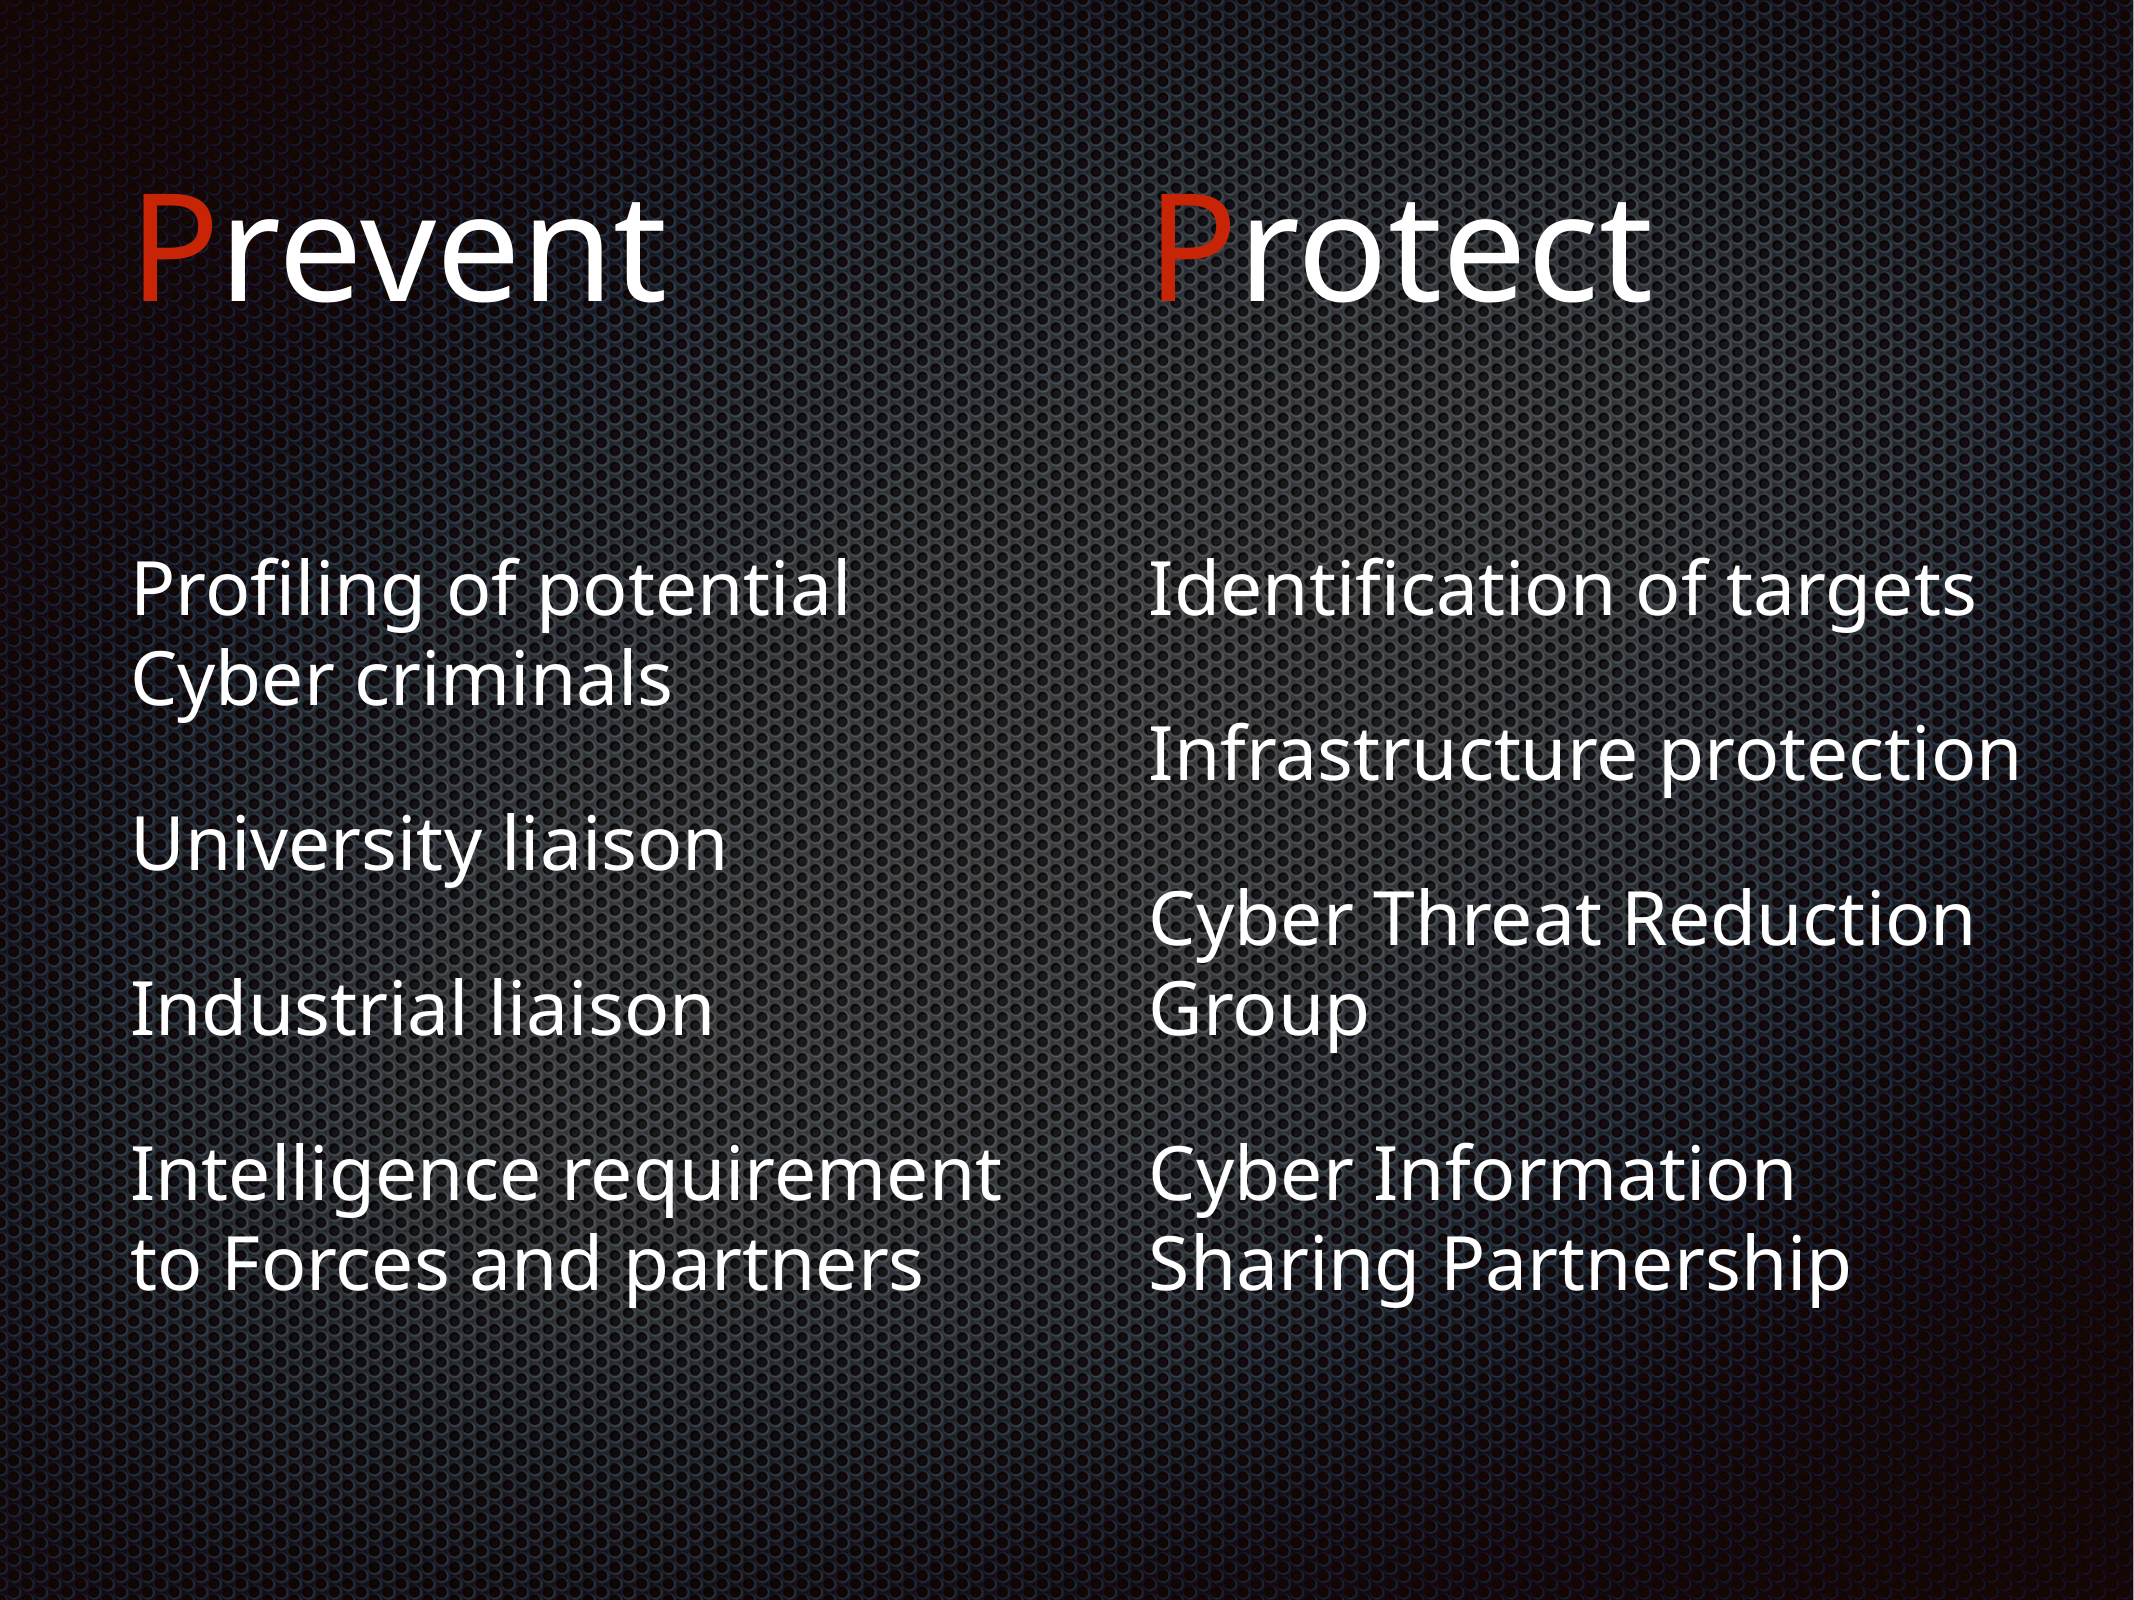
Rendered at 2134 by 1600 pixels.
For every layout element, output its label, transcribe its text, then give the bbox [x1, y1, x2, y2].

picture [0, 0, 2134, 1600]
text_box Protect [1147, 41, 2040, 442]
title Prevent [128, 41, 1022, 443]
text_box Identification of targets Infrastructure protection Cyber Threat Reduction Group Cyber Information Sharing Partnership [1148, 454, 2039, 1392]
list Profiling of potential Cyber criminals University liaison Industrial liaison Intelligence requirement to Forces and partners [129, 453, 1021, 1393]
